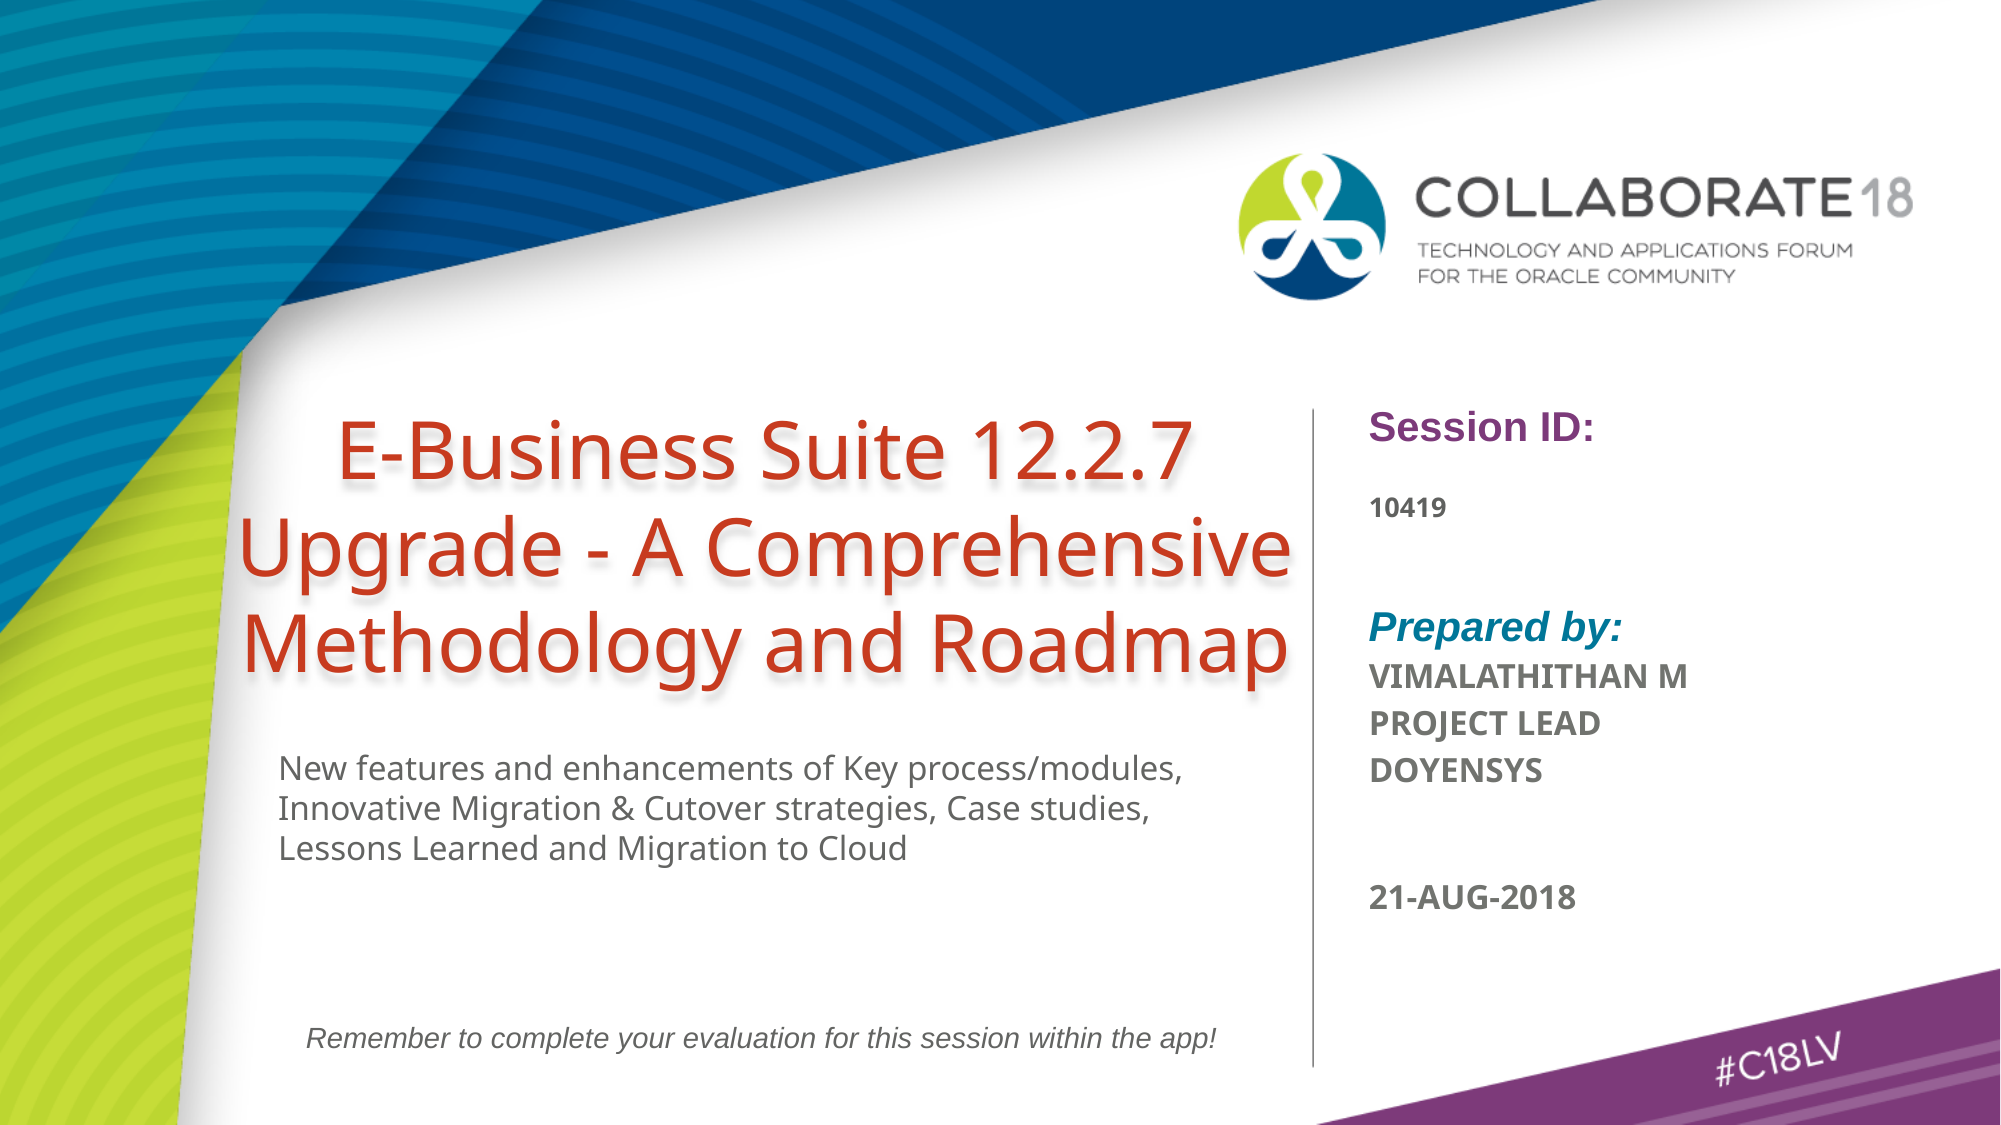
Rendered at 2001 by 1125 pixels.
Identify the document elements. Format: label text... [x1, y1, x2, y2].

list New features and enhancements of Key process/modules, Innovative Migration & Cutover strategies, Case studies, Lessons Learned and Migration to Cloud [263, 739, 1250, 962]
list VIMALATHITHAN M PROJECT LEAD DOYENSYS [1353, 648, 1881, 853]
list 10419 [1353, 450, 1752, 532]
list 21-AUG-2018 [1353, 868, 1881, 925]
list E-Business Suite 12.2.7 Upgrade - A Comprehensive Methodology and Roadmap [219, 391, 1311, 709]
picture [0, 0, 2001, 1125]
